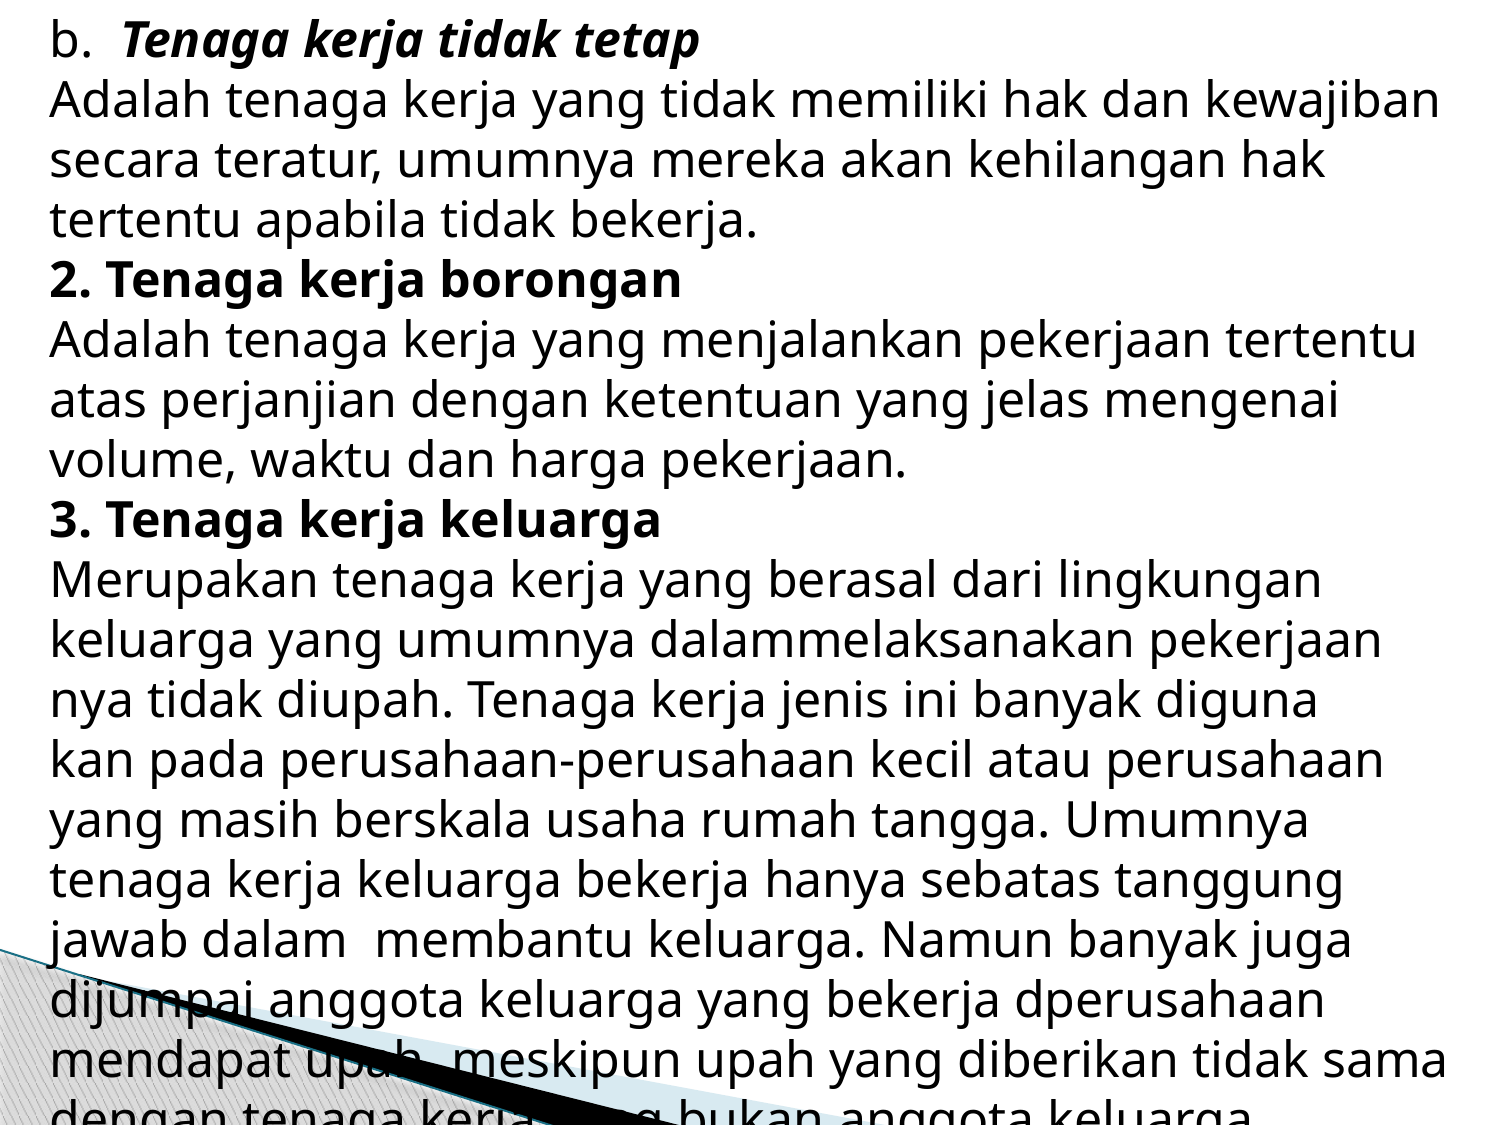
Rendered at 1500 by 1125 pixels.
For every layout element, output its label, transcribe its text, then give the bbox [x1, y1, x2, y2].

text_box b. Tenaga kerja tidak tetap Adalah tenaga kerja yang tidak memiliki hak dan kewajiban secara teratur, umumnya mereka akan kehilangan hak tertentu apabila tidak bekerja. 2. Tenaga kerja borongan Adalah tenaga kerja yang menjalankan pekerjaan tertentu atas perjanjian dengan ketentuan yang jelas mengenai volume, waktu dan harga pekerjaan. 3. Tenaga kerja keluarga Merupakan tenaga kerja yang berasal dari lingkungan keluarga yang umumnya dalammelaksanakan pekerjaan nya tidak diupah. Tenaga kerja jenis ini banyak diguna kan pada perusahaan-perusahaan kecil atau perusahaan yang masih berskala usaha rumah tangga. Umumnya tenaga kerja keluarga bekerja hanya sebatas tanggung jawab dalam membantu keluarga. Namun banyak juga dijumpai anggota keluarga yang bekerja dperusahaan mendapat upah, meskipun upah yang diberikan tidak sama dengan tenaga kerja yang bukan anggota keluarga. [35, 0, 1465, 1125]
